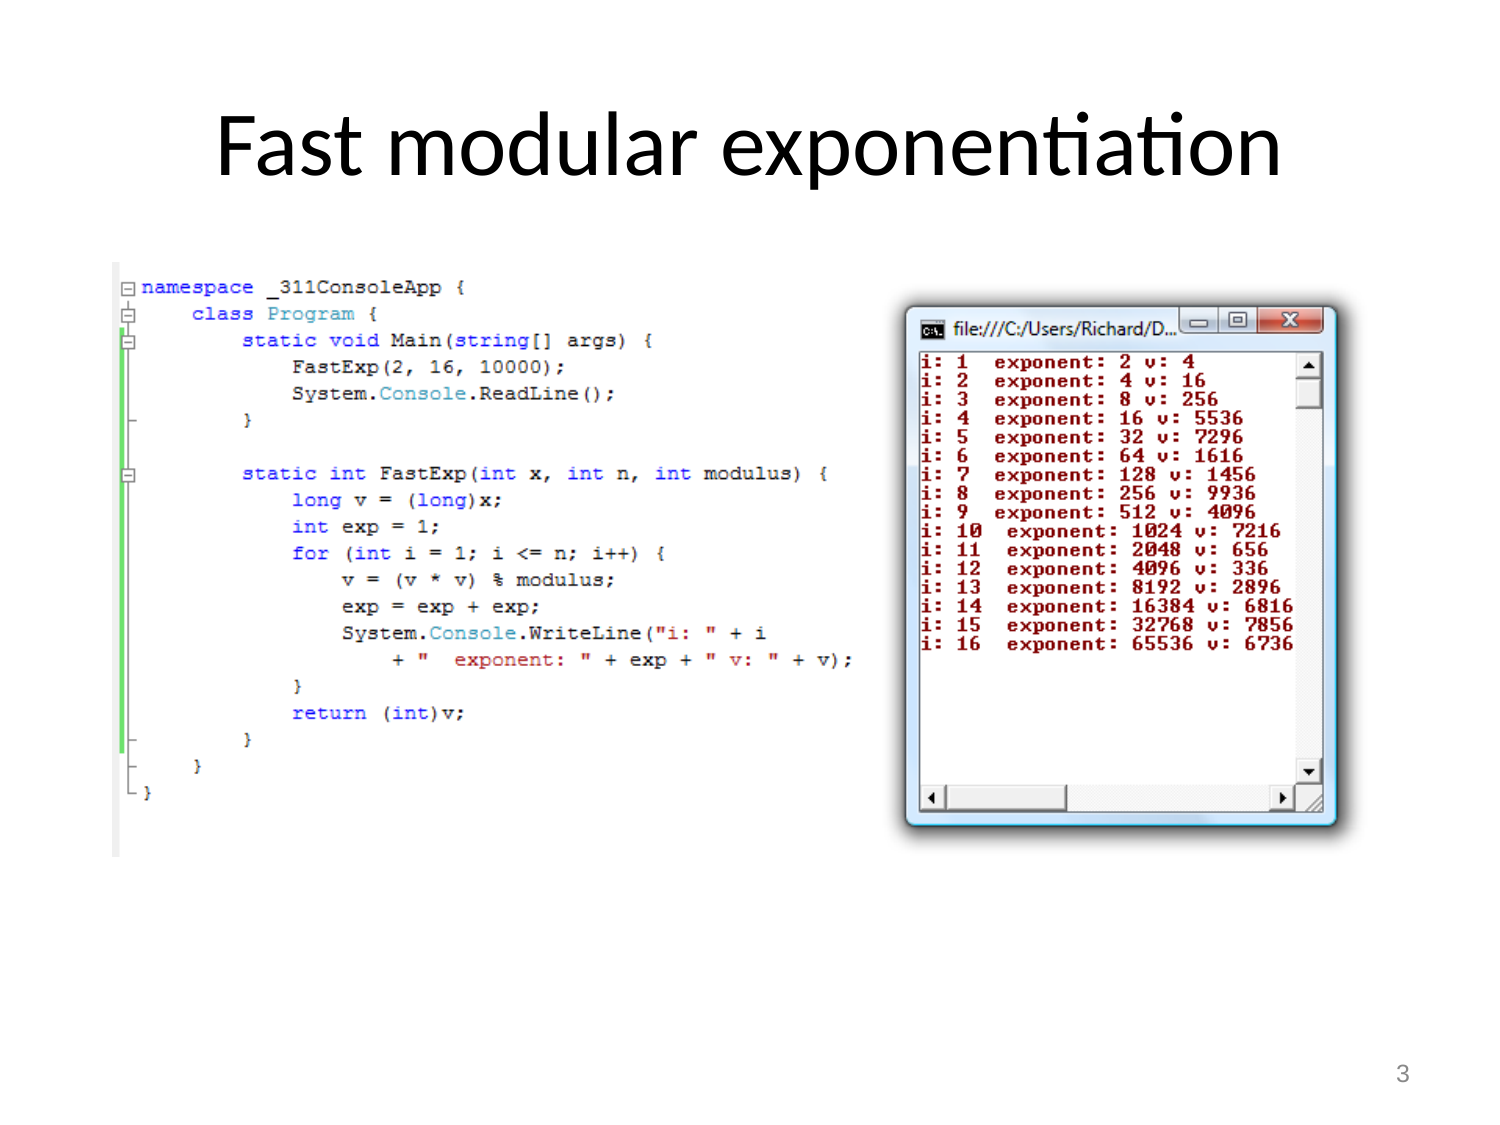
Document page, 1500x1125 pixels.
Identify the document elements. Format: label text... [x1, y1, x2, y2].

slide_number 3 [1074, 1042, 1425, 1103]
picture [112, 262, 1371, 857]
title Fast modular exponentiation [75, 45, 1425, 233]
